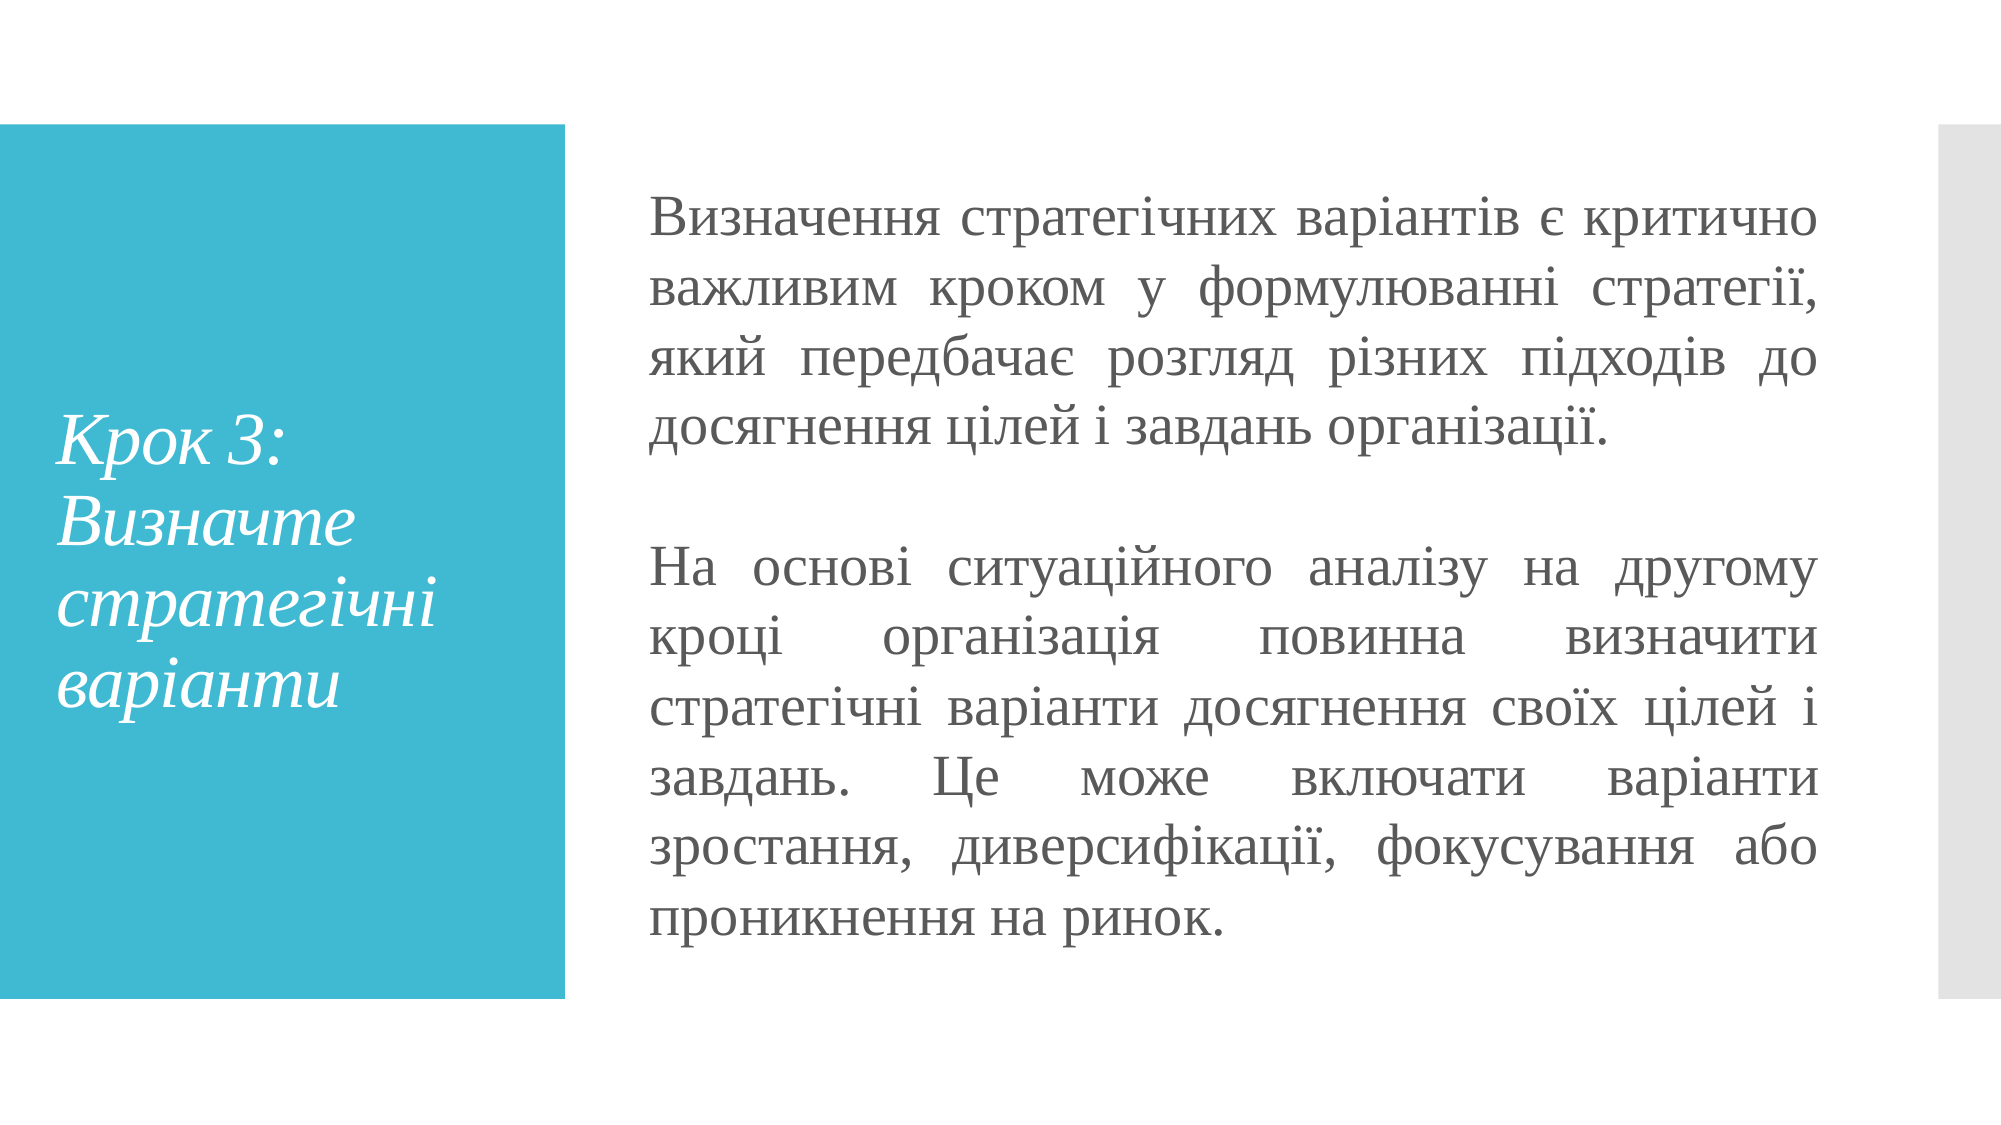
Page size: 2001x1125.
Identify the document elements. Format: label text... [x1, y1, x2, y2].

list Визначення стратегічних варіантів є критично важливим кроком у формулюванні стратегії, який передбачає розгляд різних підходів до досягнення цілей і завдань організації. На основі ситуаційного аналізу на другому кроці організація повинна визначити стратегічні варіанти досягнення своїх цілей і завдань. Це може включати варіанти зростання, диверсифікації, фокусування або проникнення на ринок. [634, 141, 1835, 982]
title Крок 3: Визначте стратегічні варіанти [41, 184, 525, 939]
